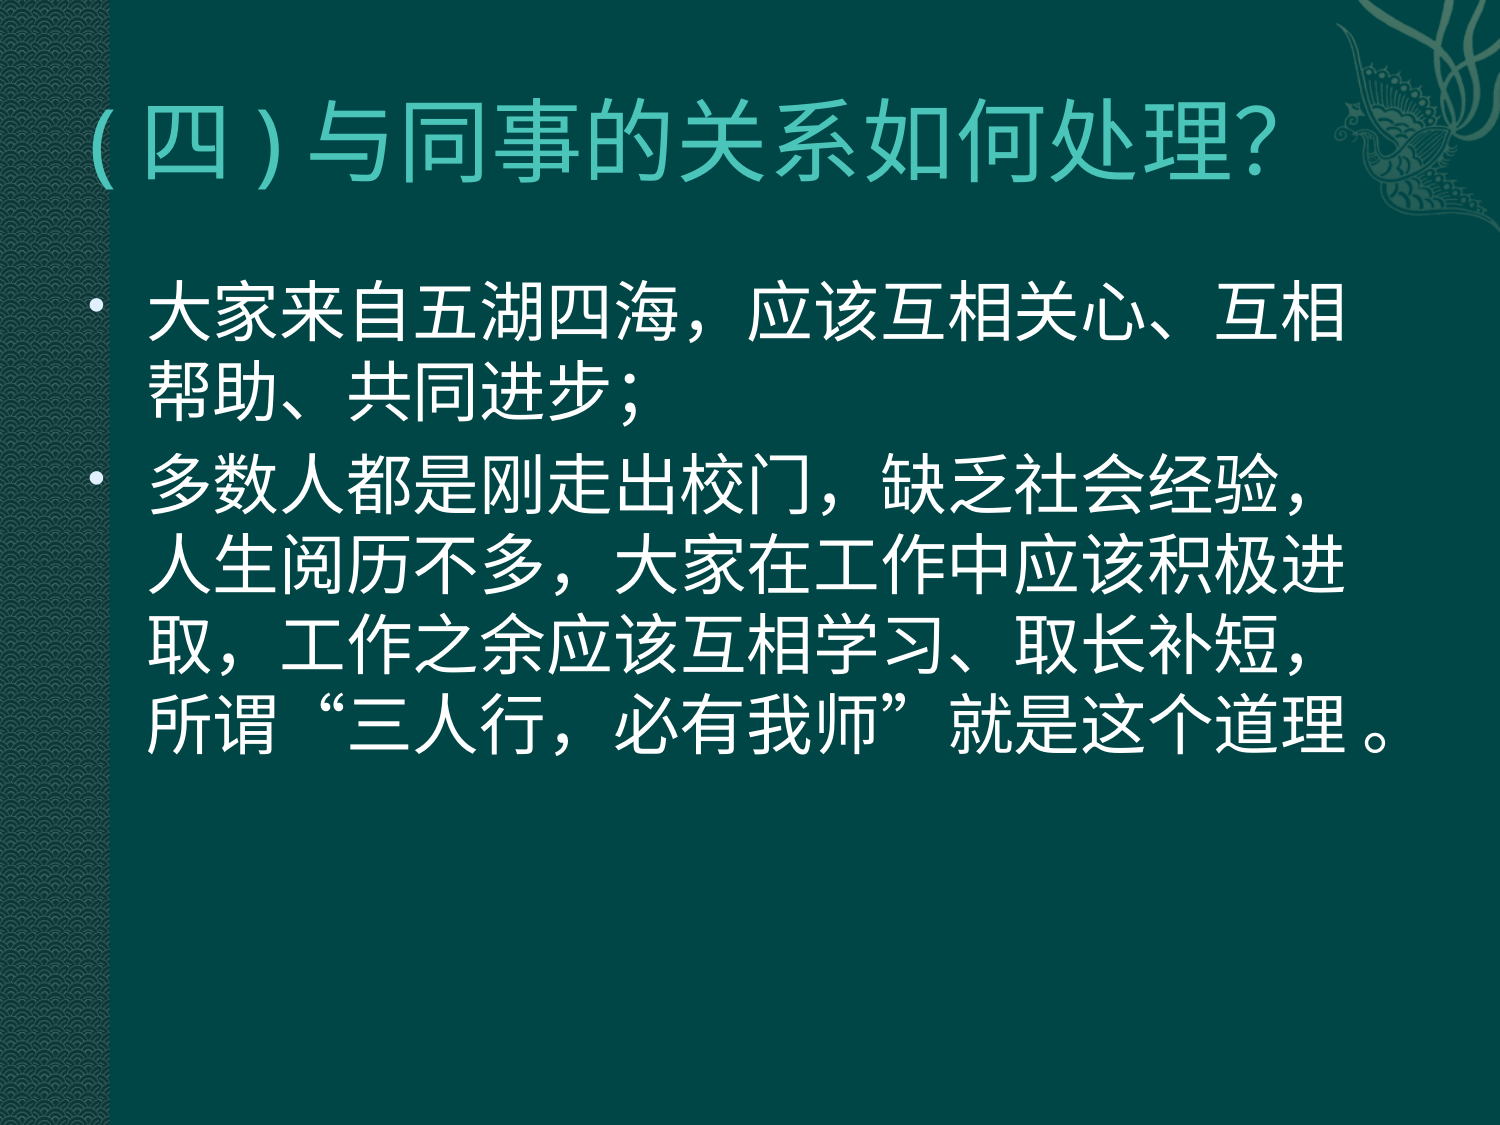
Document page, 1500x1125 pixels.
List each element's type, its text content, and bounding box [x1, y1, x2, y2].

list 大家来自五湖四海，应该互相关心、互相帮助、共同进步； 多数人都是刚走出校门，缺乏社会经验，人生阅历不多，大家在工作中应该积极进取，工作之余应该互相学习、取长补短，所谓“三人行，必有我师”就是这个道理 。 [75, 262, 1425, 1005]
title (四)与同事的关系如何处理？ [75, 45, 1351, 233]
picture [0, 0, 110, 1125]
